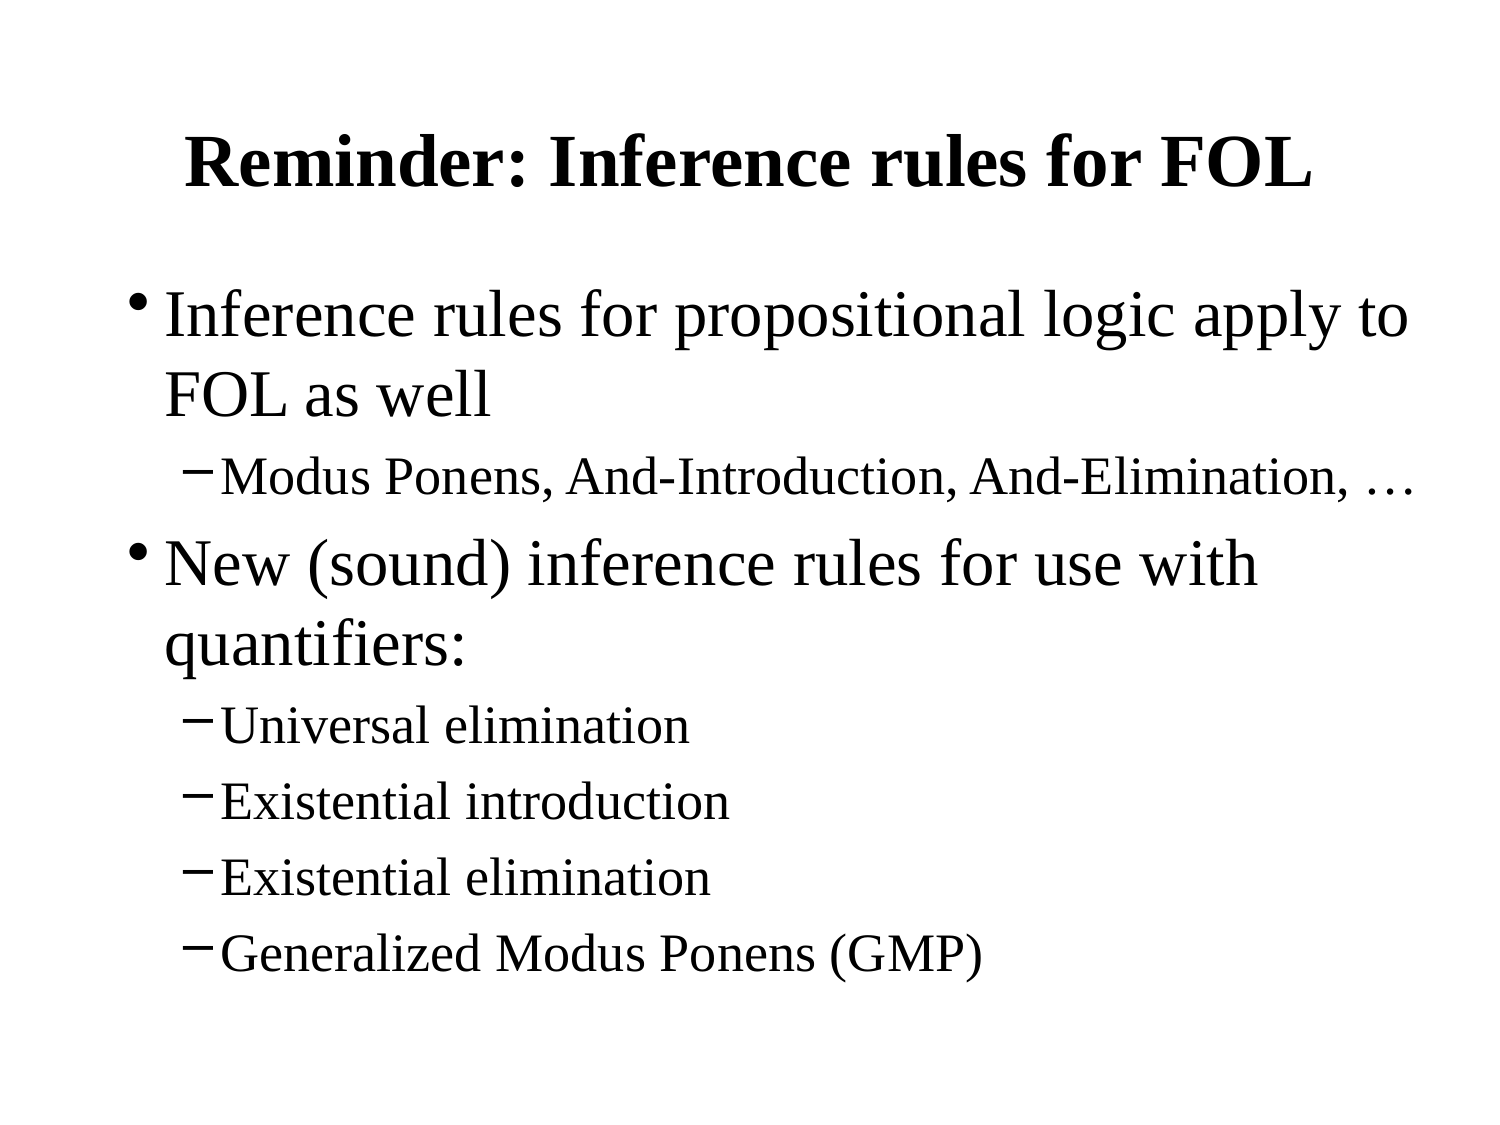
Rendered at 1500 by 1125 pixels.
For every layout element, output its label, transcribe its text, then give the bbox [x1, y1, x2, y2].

title Reminder: Inference rules for FOL [112, 62, 1388, 250]
list Inference rules for propositional logic apply to FOL as well Modus Ponens, And-Introduction, And-Elimination, … New (sound) inference rules for use with quantifiers: Universal elimination Existential introduction Existential elimination Generalized Modus Ponens (GMP) [112, 262, 1438, 1088]
